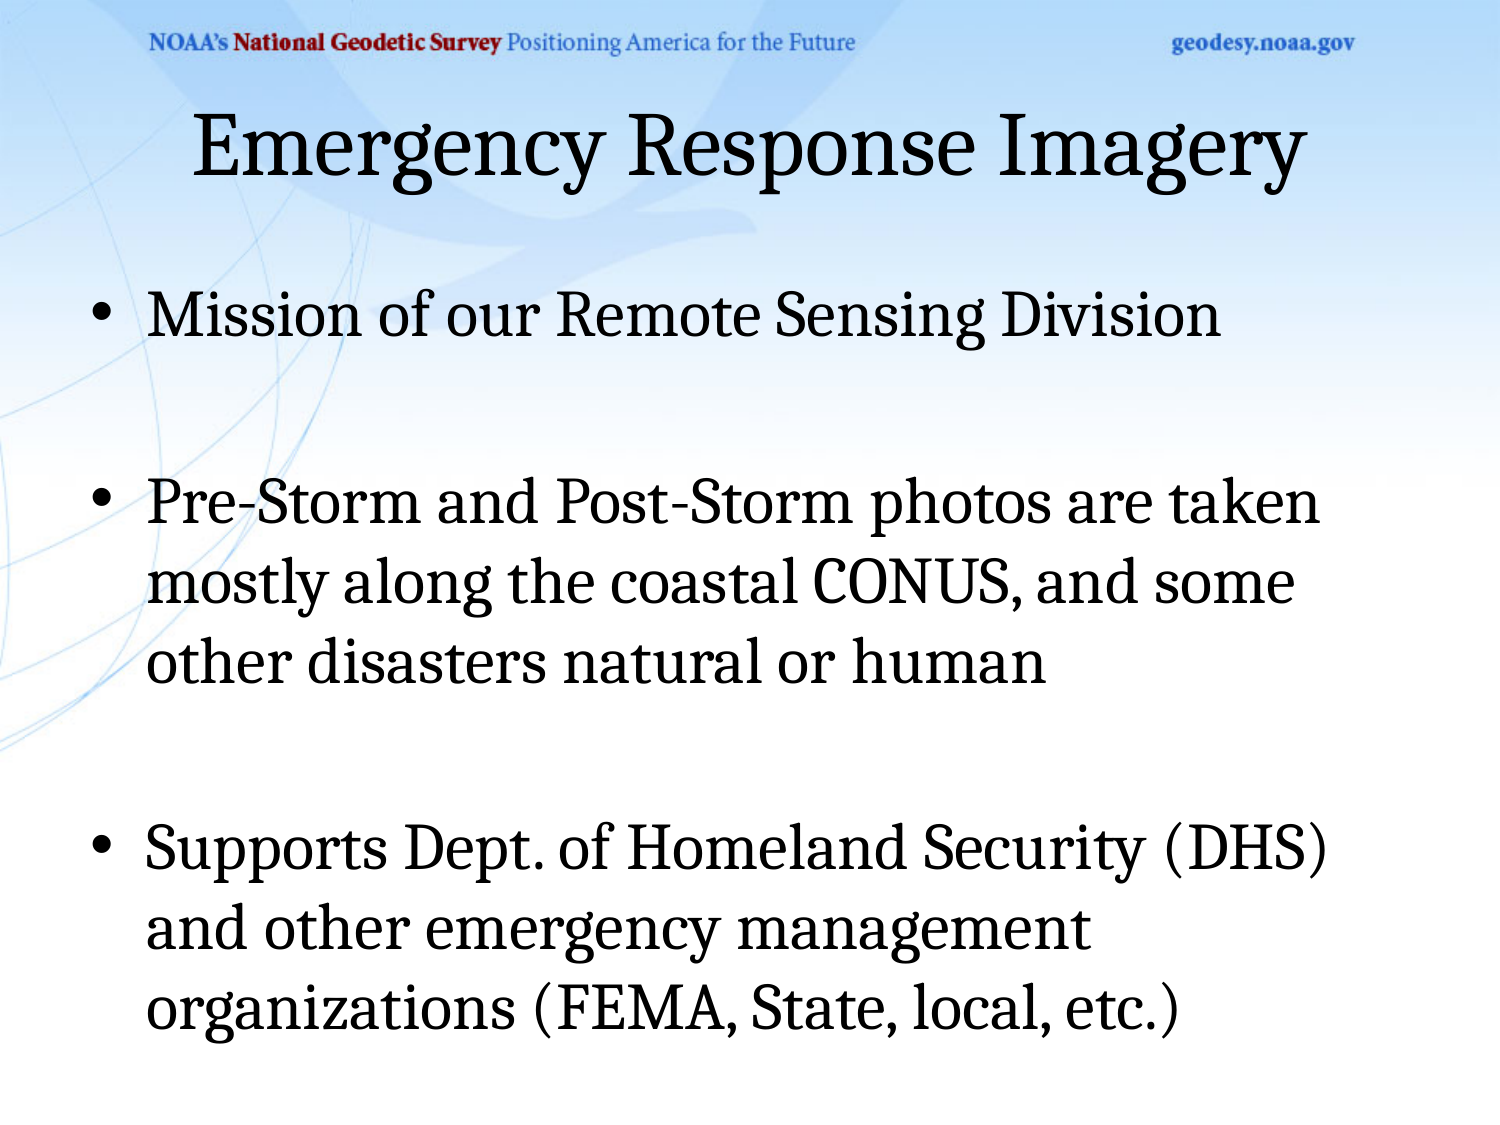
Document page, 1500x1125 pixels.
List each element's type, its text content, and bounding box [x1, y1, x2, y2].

list Mission of our Remote Sensing Division Pre-Storm and Post-Storm photos are taken mostly along the coastal CONUS, and some other disasters natural or human Supports Dept. of Homeland Security (DHS) and other emergency management organizations (FEMA, State, local, etc.) [75, 262, 1425, 1005]
picture [0, 0, 1500, 1125]
title Emergency Response Imagery [75, 45, 1425, 233]
